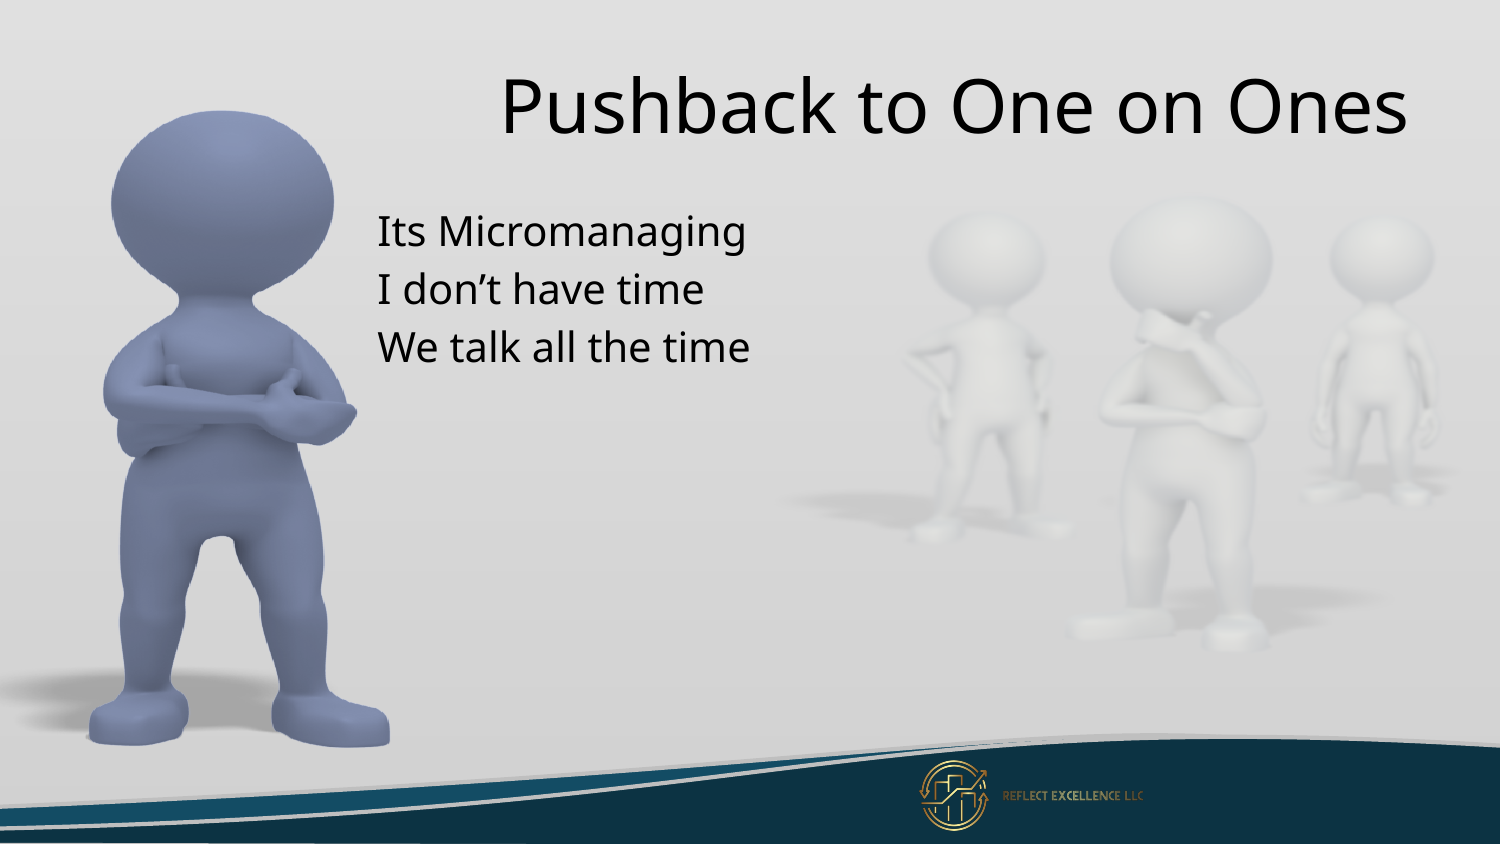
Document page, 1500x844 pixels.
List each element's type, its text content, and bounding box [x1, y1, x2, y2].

picture [912, 753, 1151, 838]
list Its Micromanaging I don’t have time We talk all the time [362, 196, 1425, 754]
title Pushback to One on Ones [300, 33, 1425, 175]
